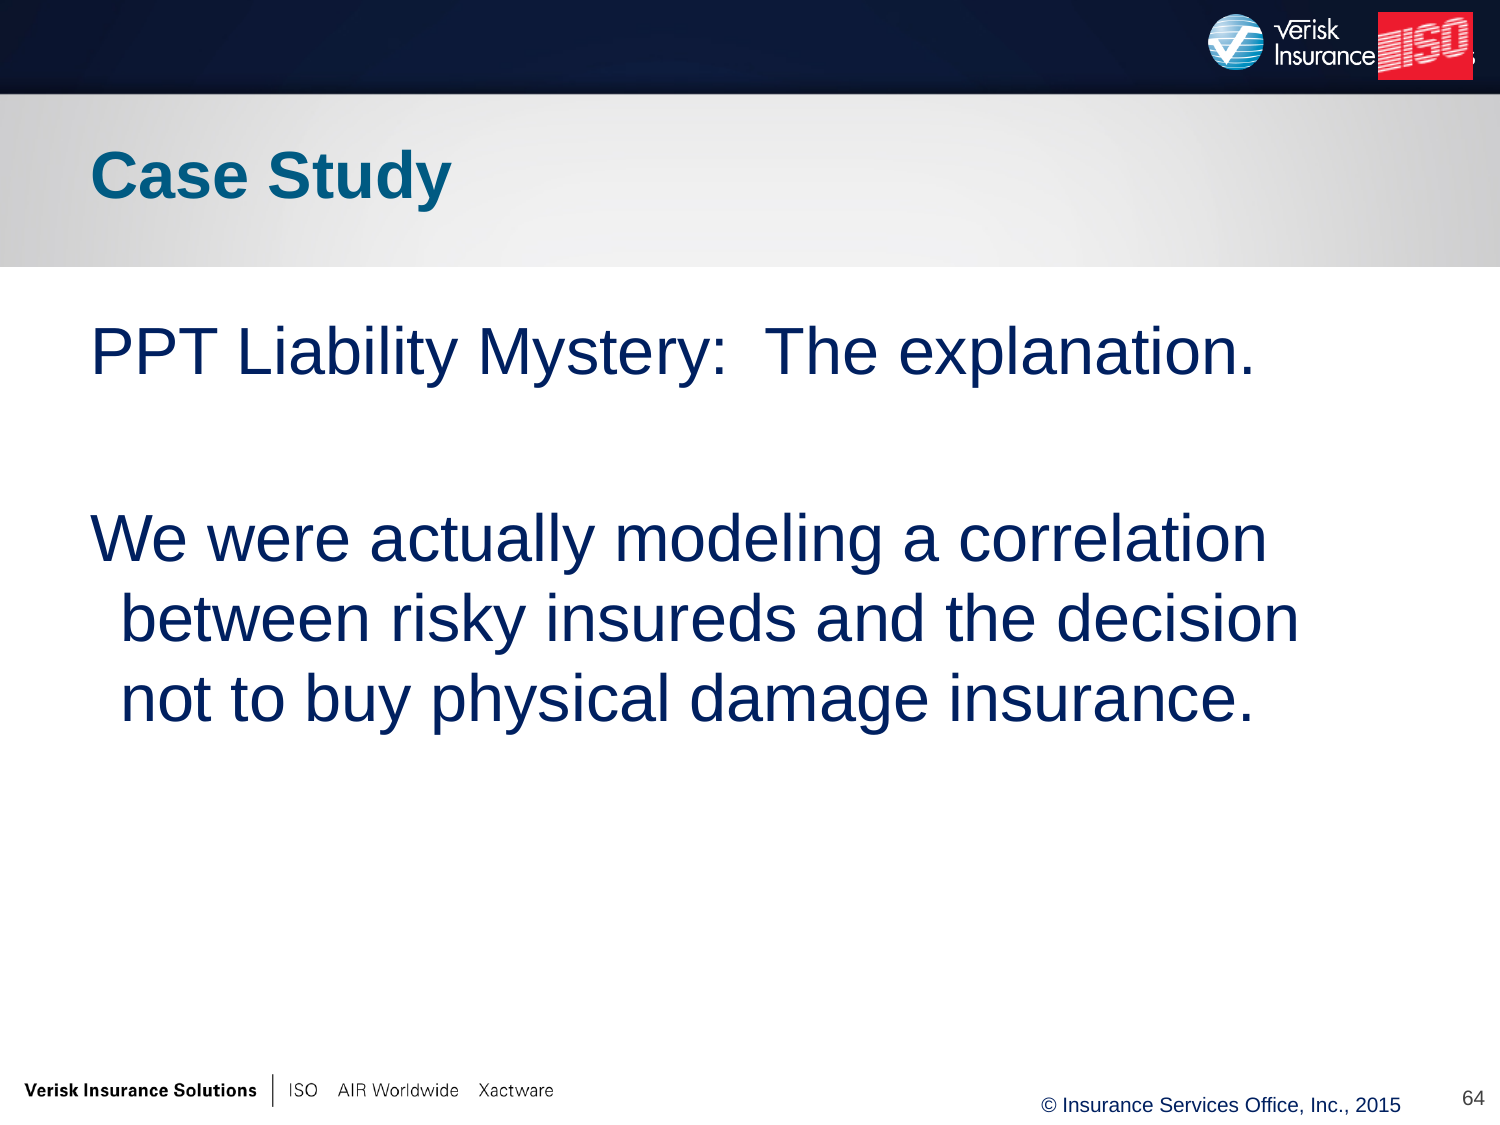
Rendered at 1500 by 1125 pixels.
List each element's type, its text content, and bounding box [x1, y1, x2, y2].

slide_number 64 [1149, 1067, 1500, 1125]
picture [24, 1074, 553, 1107]
title Case Study [75, 91, 1425, 267]
list PPT Liability Mystery: The explanation. We were actually modeling a correlation between risky insureds and the decision not to buy physical damage insurance. [75, 299, 1425, 1050]
text_box © Insurance Services Office, Inc., 2015 [1026, 1084, 1417, 1125]
picture [0, 0, 1500, 267]
